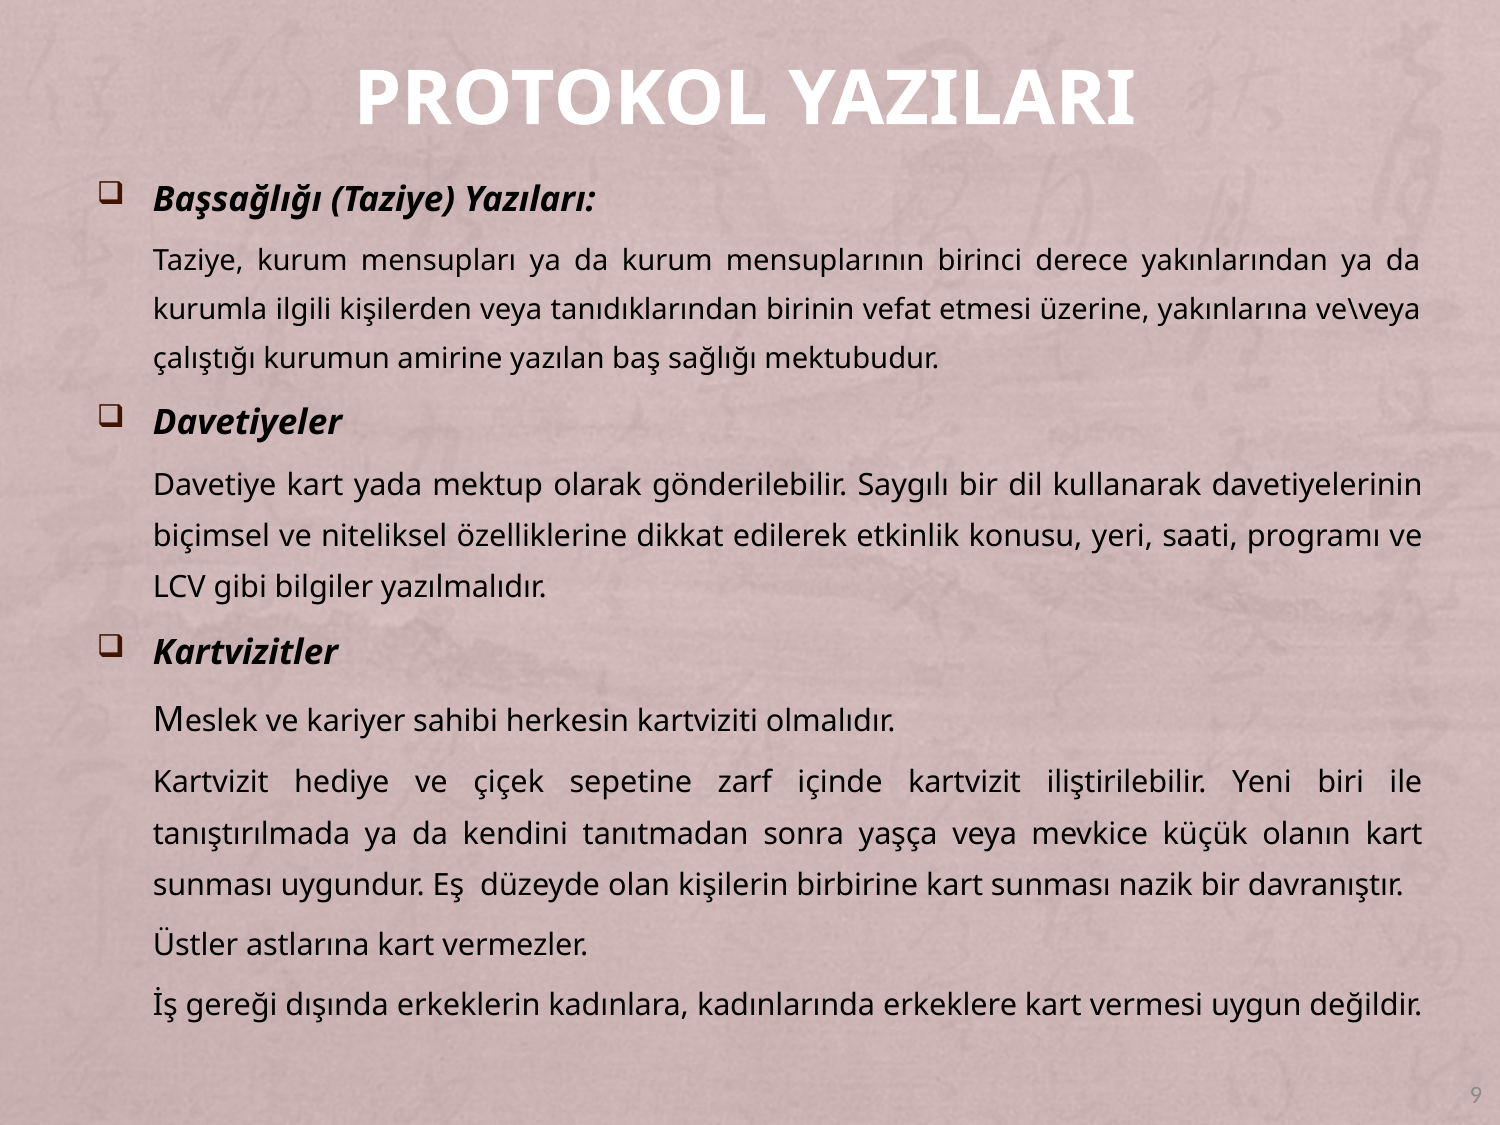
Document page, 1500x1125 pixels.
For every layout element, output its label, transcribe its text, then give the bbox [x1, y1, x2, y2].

list Başsağlığı (Taziye) Yazıları: Taziye, kurum mensupları ya da kurum mensuplarının birinci derece yakınlarından ya da kurumla ilgili kişilerden veya tanıdıklarından birinin vefat etmesi üzerine, yakınlarına ve\veya çalıştığı kurumun amirine yazılan baş sağlığı mektubudur. Davetiyeler Davetiye kart yada mektup olarak gönderilebilir. Saygılı bir dil kullanarak davetiyelerinin biçimsel ve niteliksel özelliklerine dikkat edilerek etkinlik konusu, yeri, saati, programı ve LCV gibi bilgiler yazılmalıdır. Kartvizitler Meslek ve kariyer sahibi herkesin kartviziti olmalıdır. Kartvizit hediye ve çiçek sepetine zarf içinde kartvizit iliştirilebilir. Yeni biri ile tanıştırılmada ya da kendini tanıtmadan sonra yaşça veya mevkice küçük olanın kart sunması uygundur. Eş düzeyde olan kişilerin birbirine kart sunması nazik bir davranıştır. Üstler astlarına kart vermezler. İş gereği dışında erkeklerin kadınlara, kadınlarında erkeklere kart vermesi uygun değildir. [82, 152, 1437, 1090]
slide_number 9 [1147, 1063, 1498, 1124]
title PROTOKOL YAZILARI [70, 0, 1421, 188]
